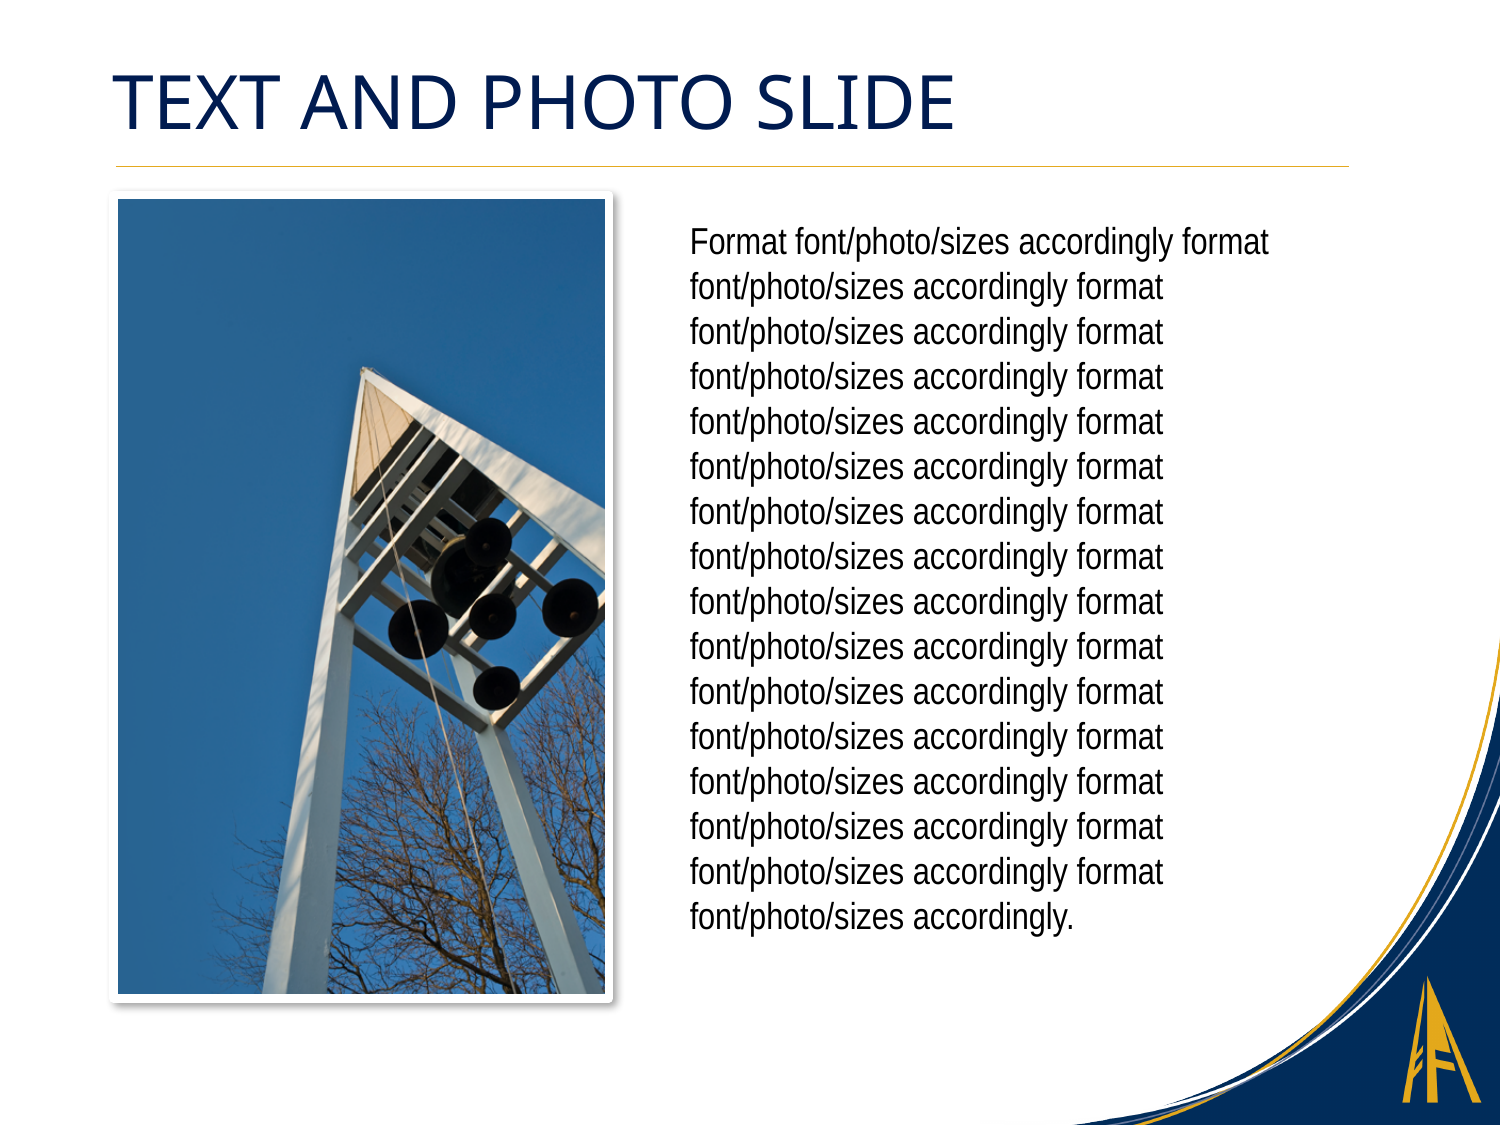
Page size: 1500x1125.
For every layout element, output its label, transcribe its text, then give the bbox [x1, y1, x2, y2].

text_box Format font/photo/sizes accordingly format font/photo/sizes accordingly format font/photo/sizes accordingly format font/photo/sizes accordingly format font/photo/sizes accordingly format font/photo/sizes accordingly format font/photo/sizes accordingly format font/photo/sizes accordingly format font/photo/sizes accordingly format font/photo/sizes accordingly format font/photo/sizes accordingly format font/photo/sizes accordingly format font/photo/sizes accordingly format font/photo/sizes accordingly format font/photo/sizes accordingly format font/photo/sizes accordingly. [630, 209, 1349, 945]
text_box TEXT AND PHOTO SLIDE [22, 46, 1349, 152]
picture [0, 0, 1500, 1125]
